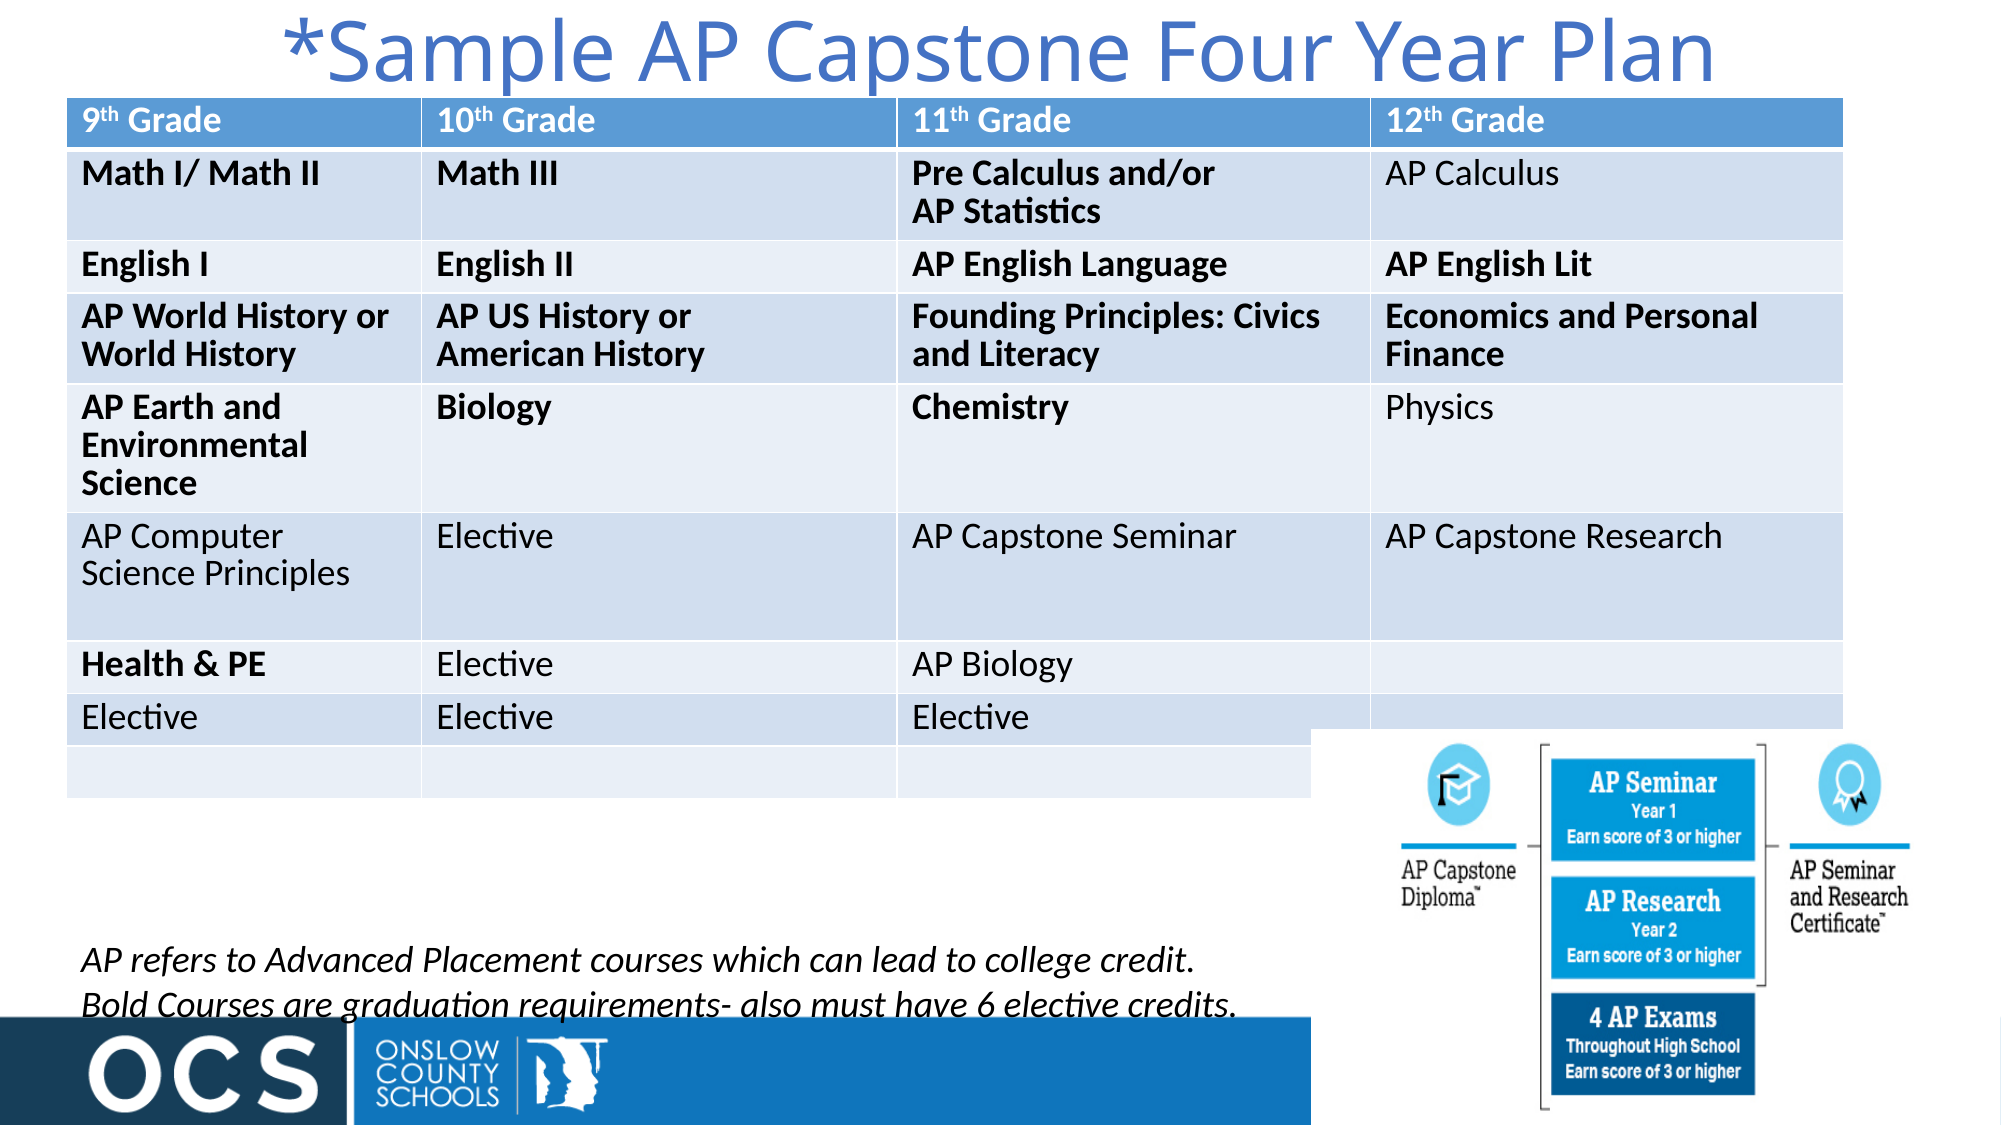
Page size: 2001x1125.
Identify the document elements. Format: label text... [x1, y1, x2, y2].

table_cell AP Calculus [1371, 152, 1843, 240]
table_cell Math I/ Math II [67, 152, 421, 240]
table_cell Founding Principles: Civics and Literacy [898, 294, 1370, 383]
table_cell Elective [898, 694, 1370, 745]
table_cell [67, 747, 421, 798]
table_cell AP Capstone Seminar [898, 513, 1370, 640]
text_box AP refers to Advanced Placement courses which can lead to college credit. Bold Courses are graduation requirements- also must have 6 elective credits. [66, 927, 1310, 1077]
table_cell AP Computer Science Principles [67, 513, 421, 640]
table_cell Physics [1371, 385, 1843, 512]
table_cell Health & PE [67, 642, 421, 693]
table_cell Chemistry [898, 385, 1370, 512]
table_cell Biology [422, 385, 896, 512]
title *Sample AP Capstone Four Year Plan [137, 0, 1863, 126]
table_cell AP Biology [898, 642, 1370, 693]
table_cell [1371, 642, 1843, 693]
table_cell AP English Lit [1371, 241, 1843, 292]
table_cell AP World History or World History [67, 294, 421, 383]
table_cell English II [422, 241, 896, 292]
table_header 10th Grade [422, 98, 896, 147]
table_cell Elective [422, 642, 896, 693]
table_cell AP English Language [898, 241, 1370, 292]
table_header 12th Grade [1371, 98, 1843, 147]
table_cell Elective [67, 694, 421, 745]
table_cell Elective [422, 694, 896, 745]
table_header 11th Grade [898, 98, 1370, 147]
table_header 9th Grade [67, 98, 421, 147]
table_cell [898, 747, 1310, 798]
table_cell Pre Calculus and/or AP Statistics [898, 152, 1370, 240]
table_cell [422, 747, 896, 798]
table_cell Economics and Personal Finance [1371, 294, 1843, 383]
table_cell AP Capstone Research [1371, 513, 1843, 640]
picture [0, 0, 2001, 1125]
table_cell Elective [422, 513, 896, 640]
table_cell [1371, 694, 1843, 729]
table_cell AP US History or American History [422, 294, 896, 383]
table_cell AP Earth and Environmental Science [67, 385, 421, 512]
table_cell Math III [422, 152, 896, 240]
table_cell English I [67, 241, 421, 292]
